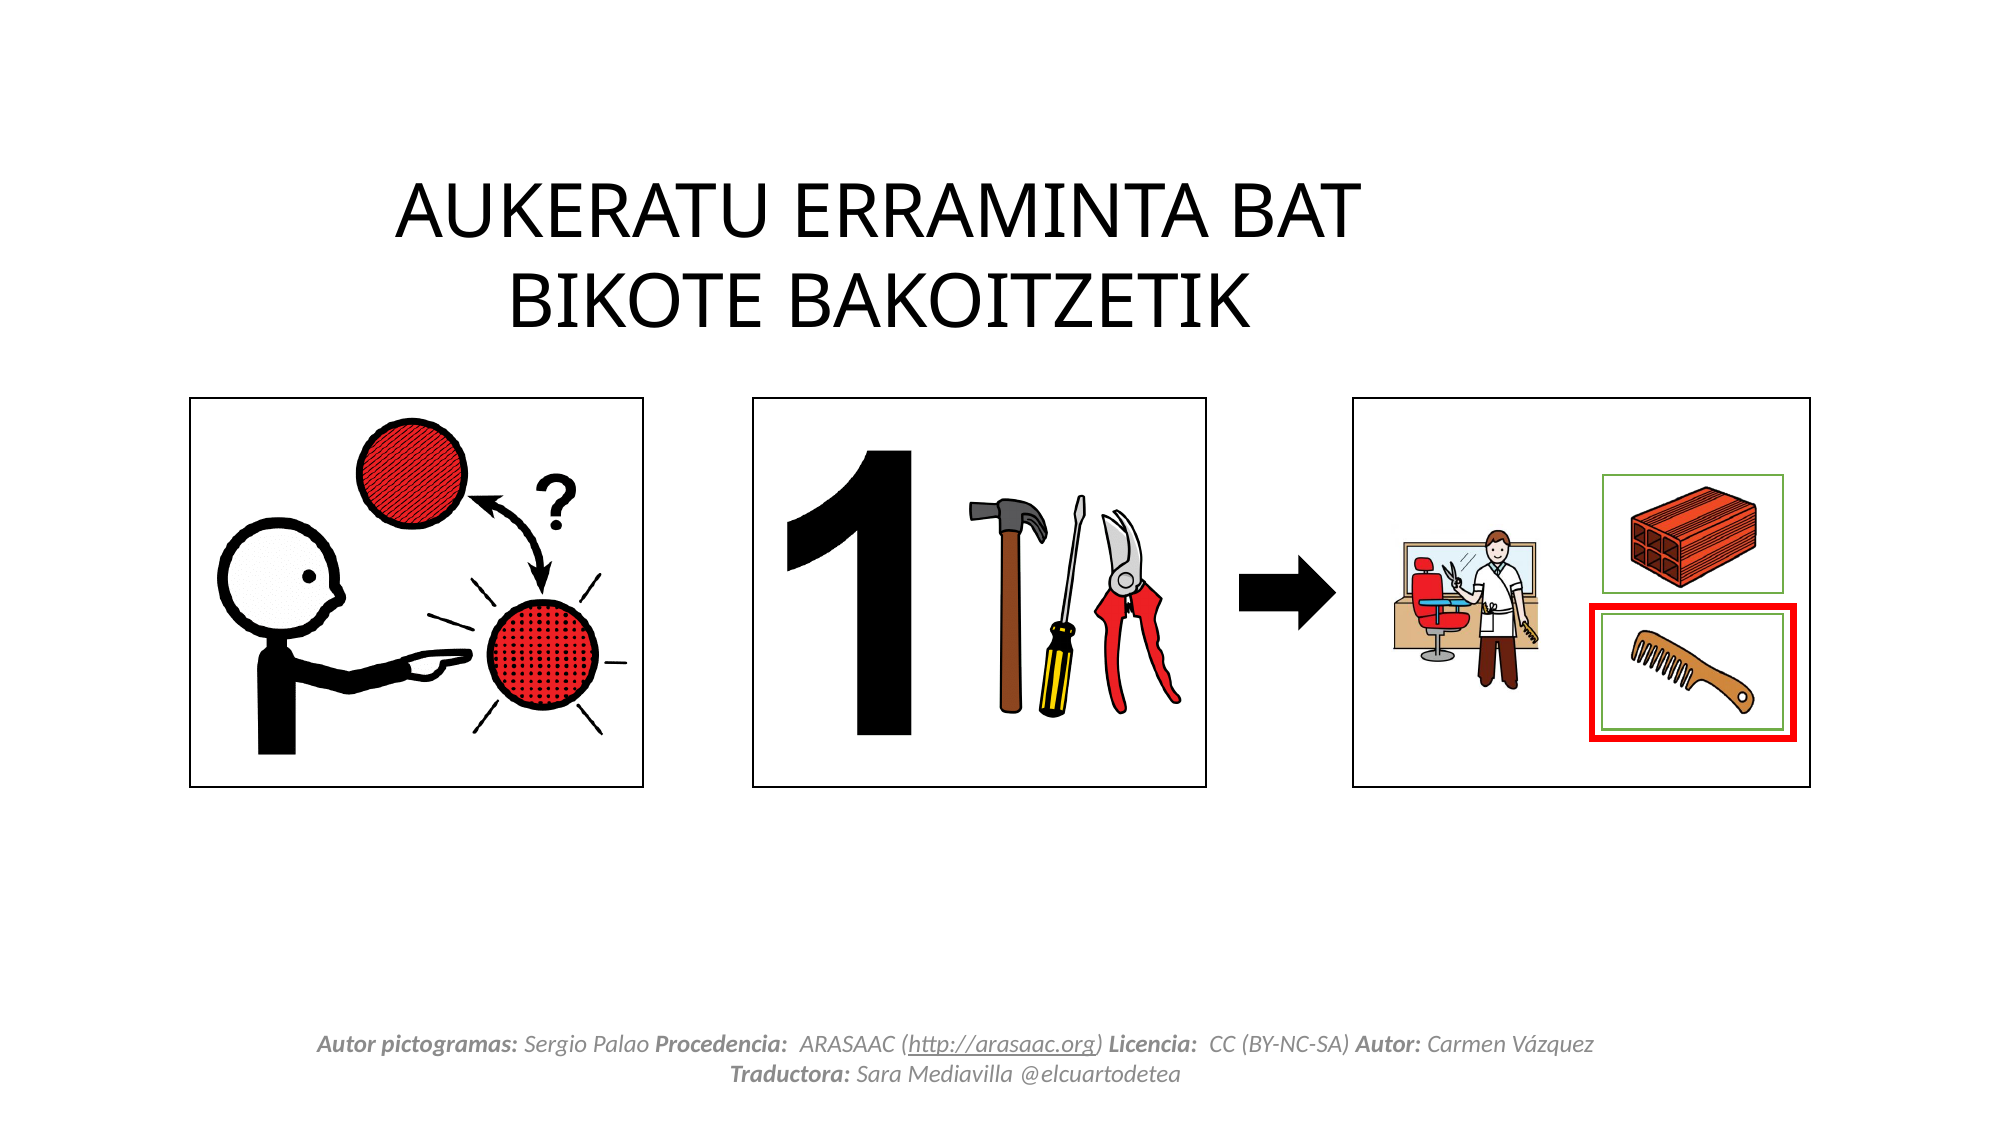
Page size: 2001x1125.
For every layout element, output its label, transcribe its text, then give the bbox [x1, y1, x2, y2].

picture [207, 371, 640, 803]
text_box [1239, 554, 1337, 631]
footer Autor pictogramas: Sergio Palao Procedencia: ARASAAC (http://arasaac.org) Licencia: CC (BY-NC-SA) Autor: Carmen Vázquez Traductora: Sara Mediavilla @elcuartodetea [249, 1042, 1662, 1103]
text_box AUKERATU ERRAMINTA BAT BIKOTE BAKOITZETIK [255, 154, 1503, 350]
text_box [1353, 398, 1811, 788]
picture [698, 421, 1192, 765]
text_box [752, 397, 1207, 788]
text_box [189, 397, 207, 788]
text_box [640, 397, 644, 788]
